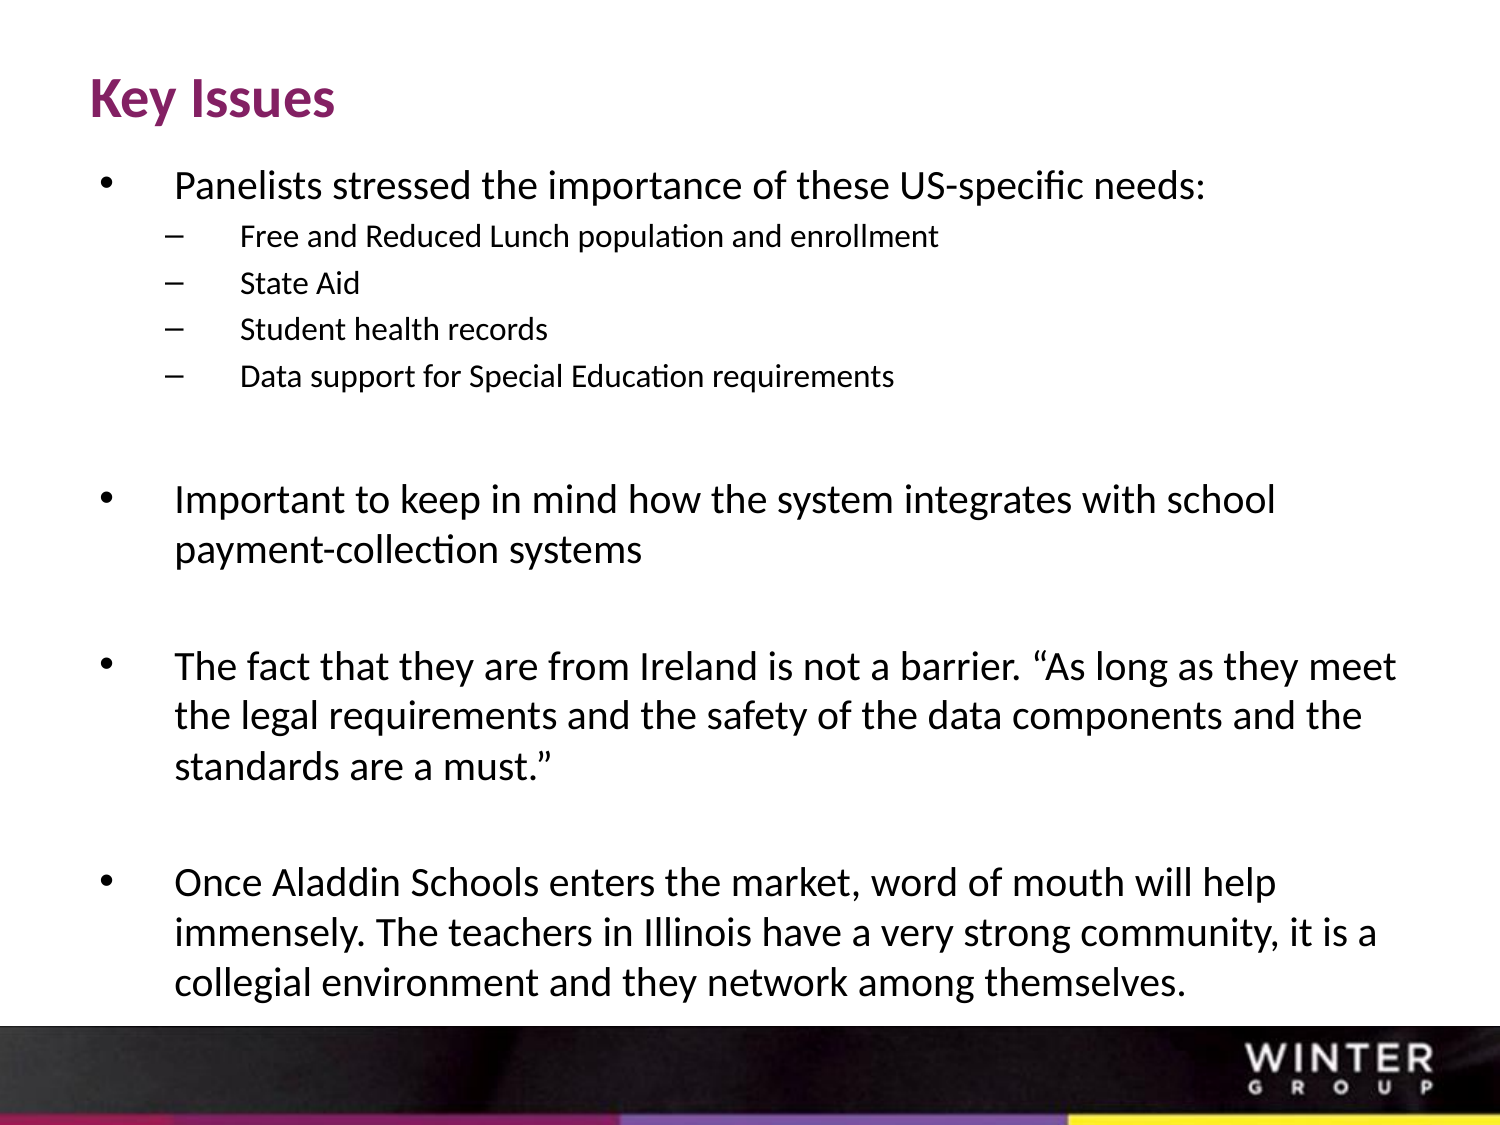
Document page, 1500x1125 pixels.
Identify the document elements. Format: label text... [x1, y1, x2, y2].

title Key Issues [75, 45, 1425, 149]
list Panelists stressed the importance of these US-specific needs: Free and Reduced Lunch population and enrollment State Aid Student health records Data support for Special Education requirements Important to keep in mind how the system integrates with school payment-collection systems The fact that they are from Ireland is not a barrier. “As long as they meet the legal requirements and the safety of the data components and the standards are a must.” Once Aladdin Schools enters the market, word of mouth will help immensely. The teachers in Illinois have a very strong community, it is a collegial environment and they network among themselves. [75, 149, 1425, 980]
picture [0, 1025, 1500, 1125]
